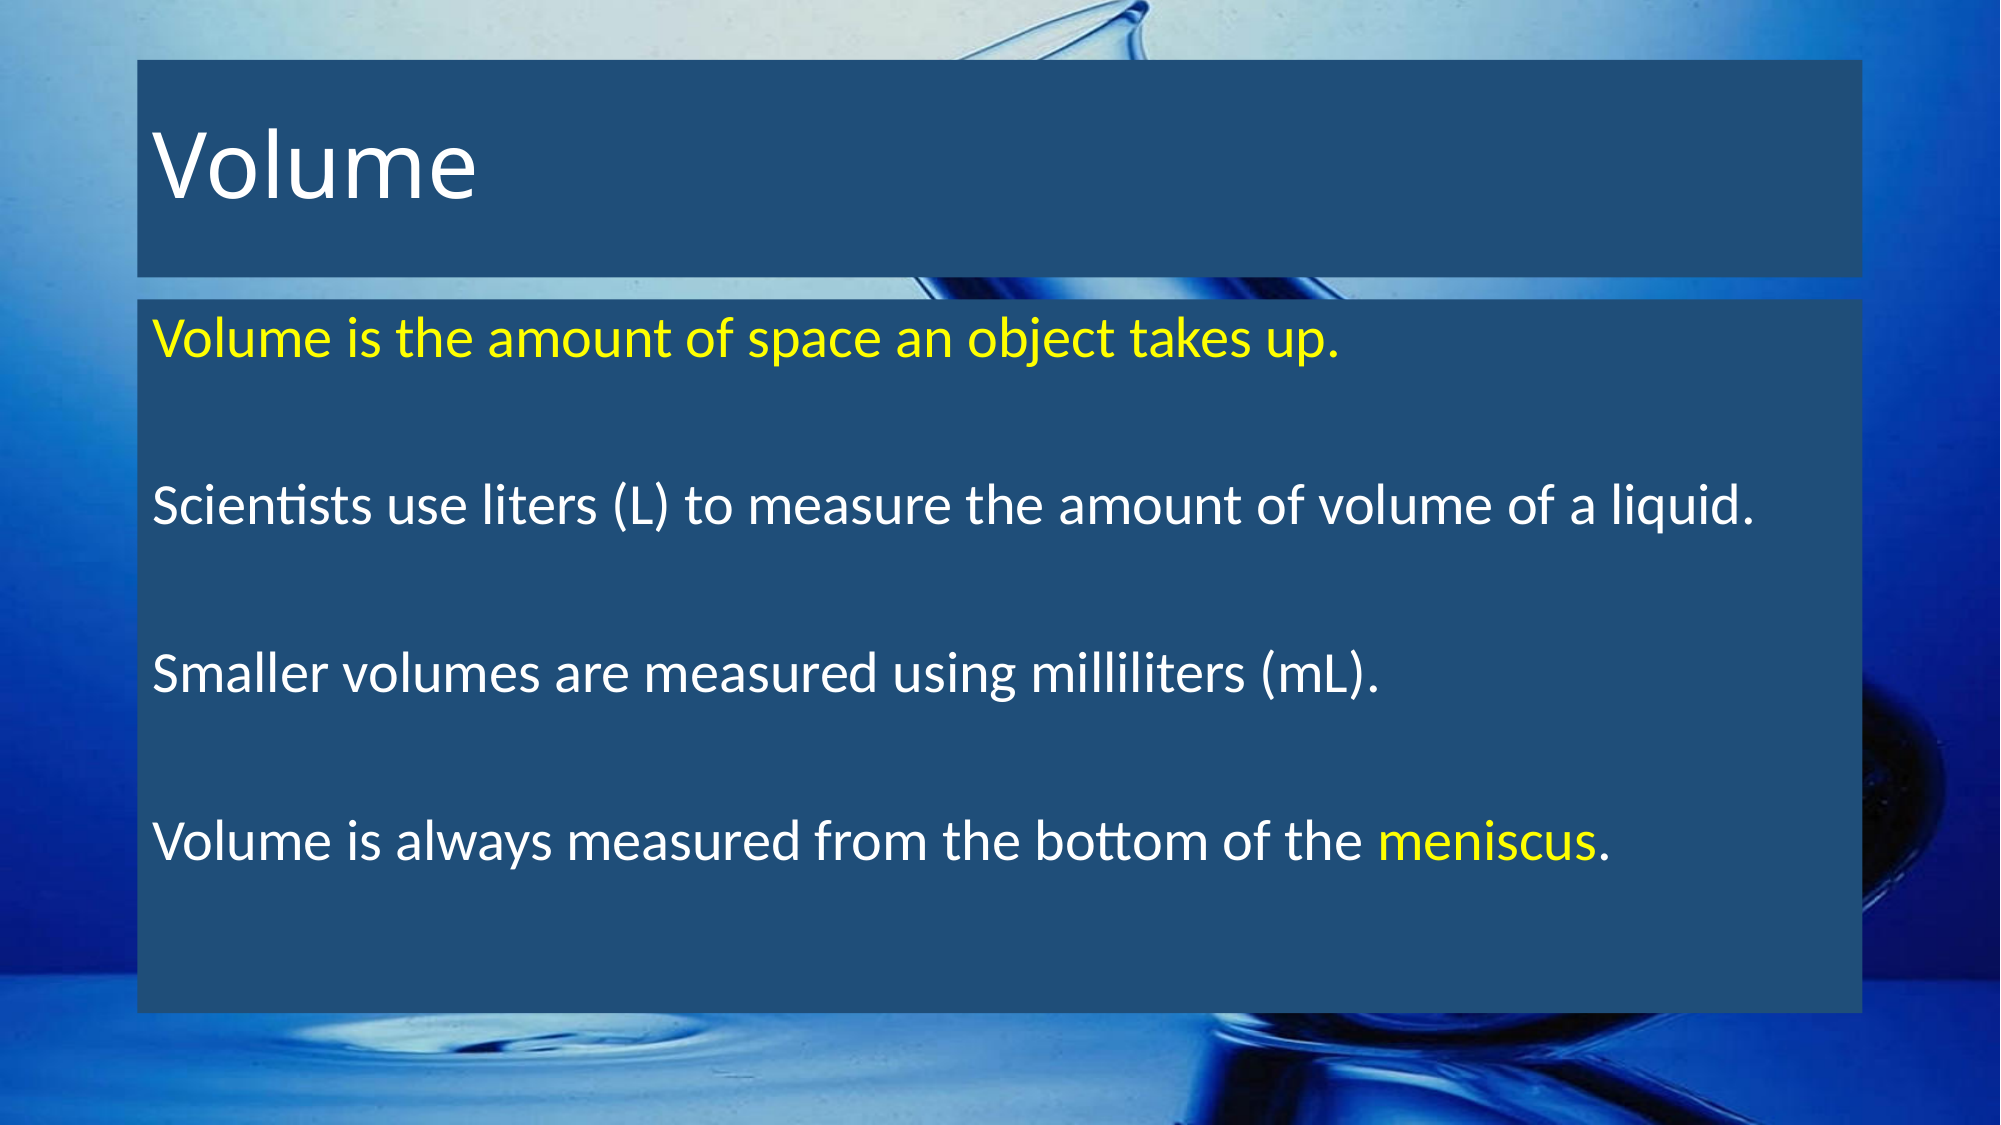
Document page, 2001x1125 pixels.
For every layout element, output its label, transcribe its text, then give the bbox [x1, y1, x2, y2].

title Volume [137, 59, 1863, 278]
list Volume is the amount of space an object takes up. Scientists use liters (L) to measure the amount of volume of a liquid. Smaller volumes are measured using milliliters (mL). Volume is always measured from the bottom of the meniscus. [137, 299, 1863, 1014]
picture [0, 0, 2000, 1125]
